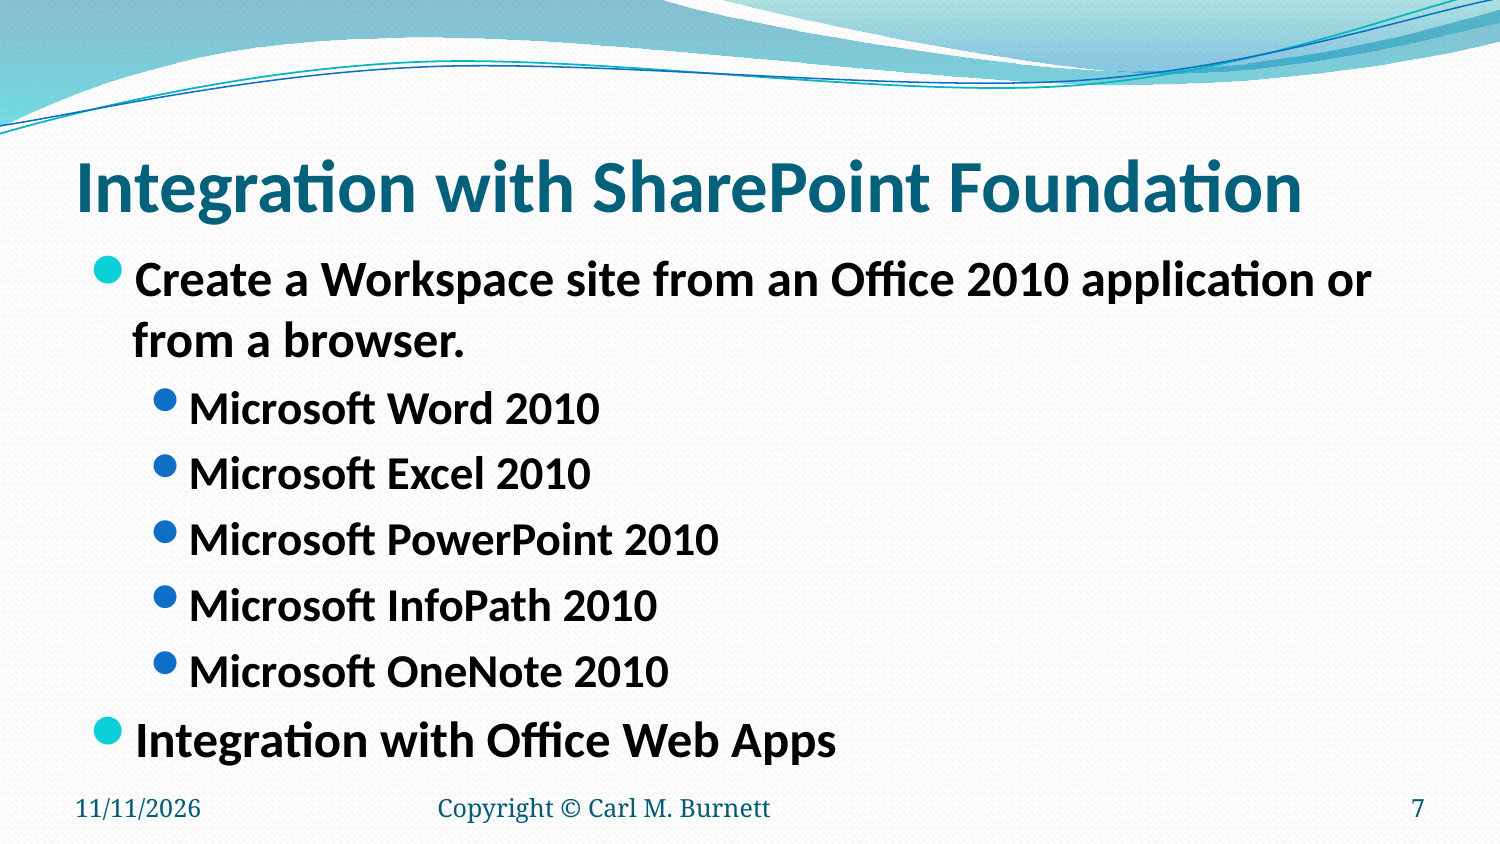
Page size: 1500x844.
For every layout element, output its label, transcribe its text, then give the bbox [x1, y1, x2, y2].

title Integration with SharePoint Foundation [75, 86, 1425, 228]
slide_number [75, 782, 425, 827]
slide_number 7 [1299, 782, 1425, 827]
footer Copyright © Carl M. Burnett [437, 782, 988, 827]
list Create a Workspace site from an Office 2010 application or from a browser. Microsoft Word 2010 Microsoft Excel 2010 Microsoft PowerPoint 2010 Microsoft InfoPath 2010 Microsoft OneNote 2010 Integration with Office Web Apps [75, 238, 1425, 779]
